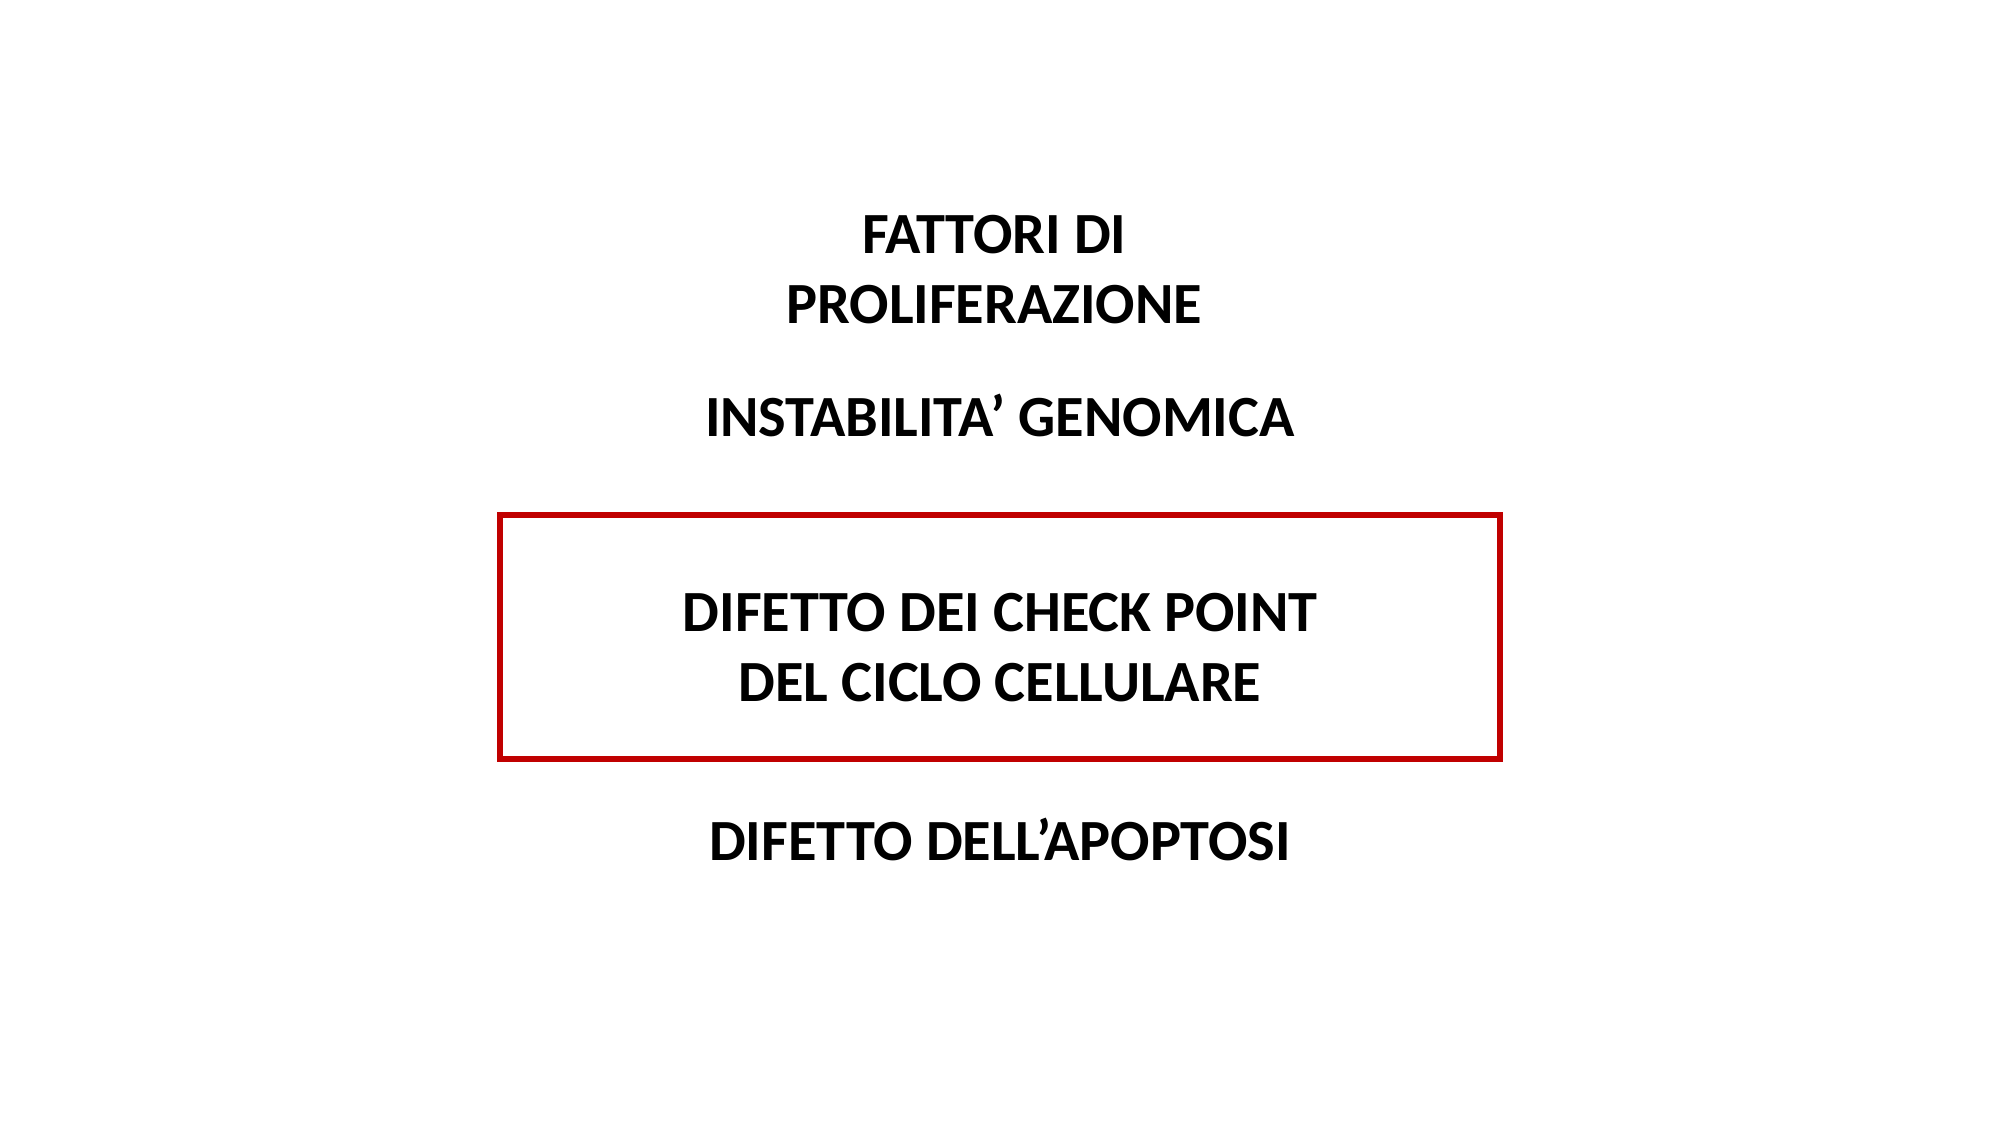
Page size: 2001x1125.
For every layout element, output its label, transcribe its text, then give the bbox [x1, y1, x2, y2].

text_box [499, 514, 1501, 760]
text_box INSTABILITA’ GENOMICA [642, 371, 1358, 456]
text_box DIFETTO DELL’APOPTOSI [642, 794, 1358, 880]
text_box FATTORI DI PROLIFERAZIONE [637, 187, 1352, 343]
